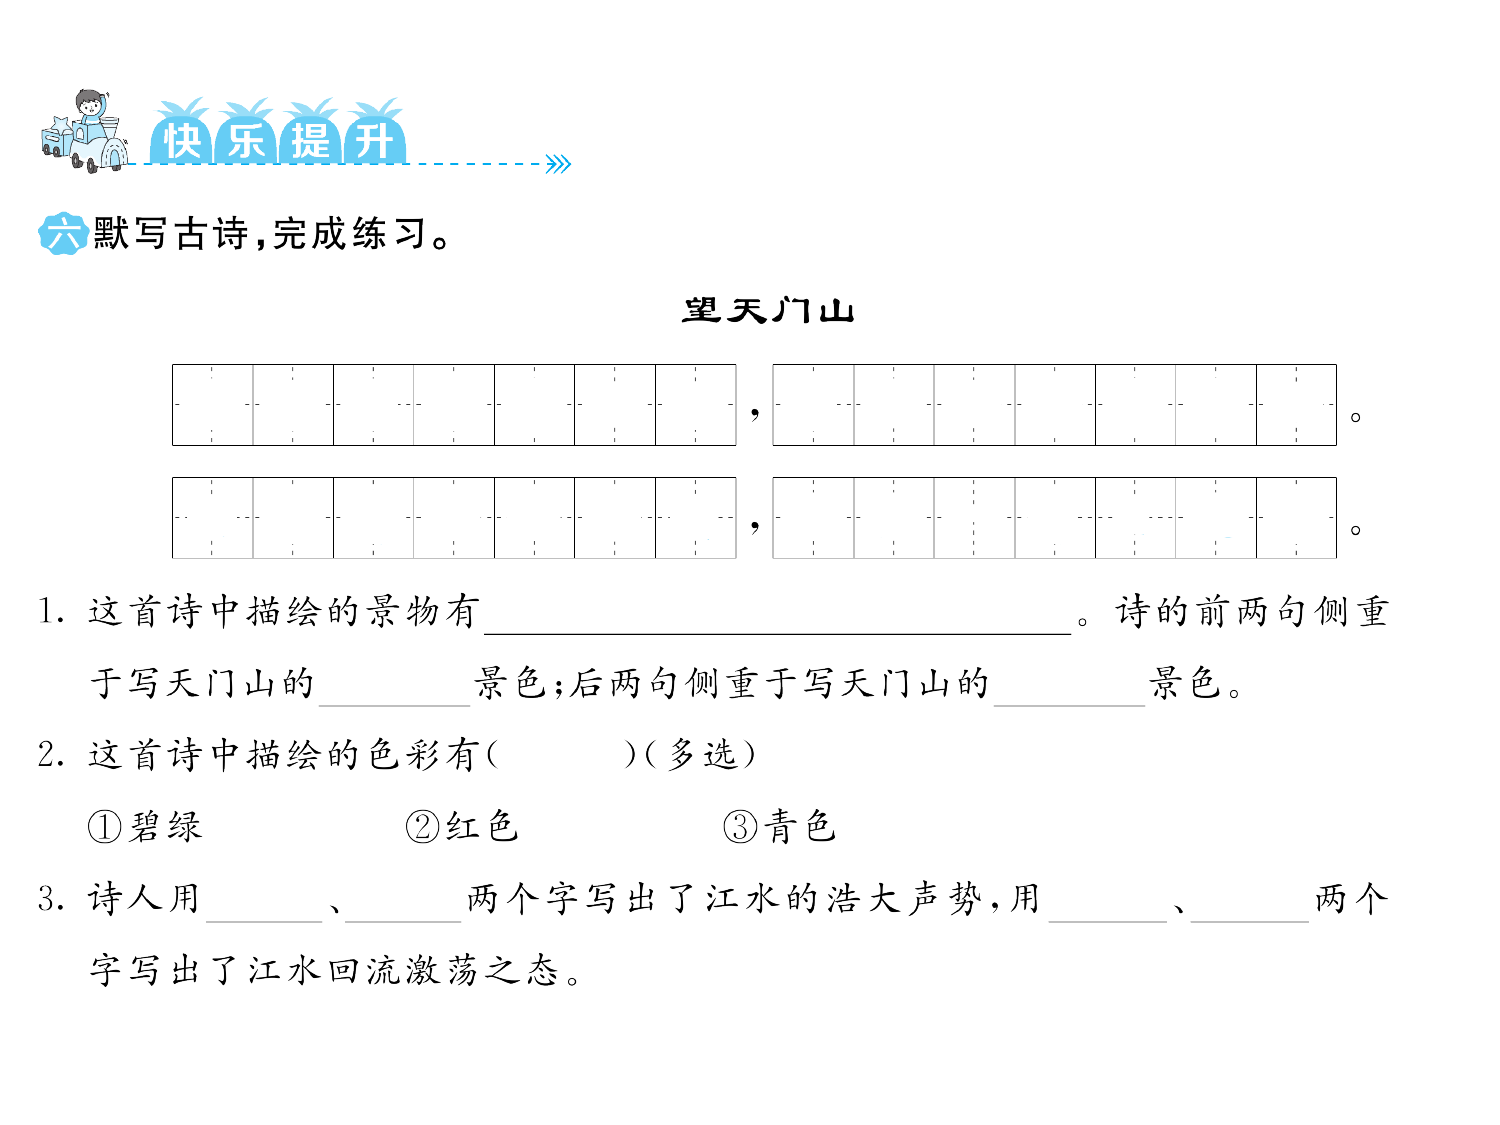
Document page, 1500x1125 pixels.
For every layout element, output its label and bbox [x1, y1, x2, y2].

picture [35, 82, 1453, 573]
picture [35, 574, 1453, 994]
